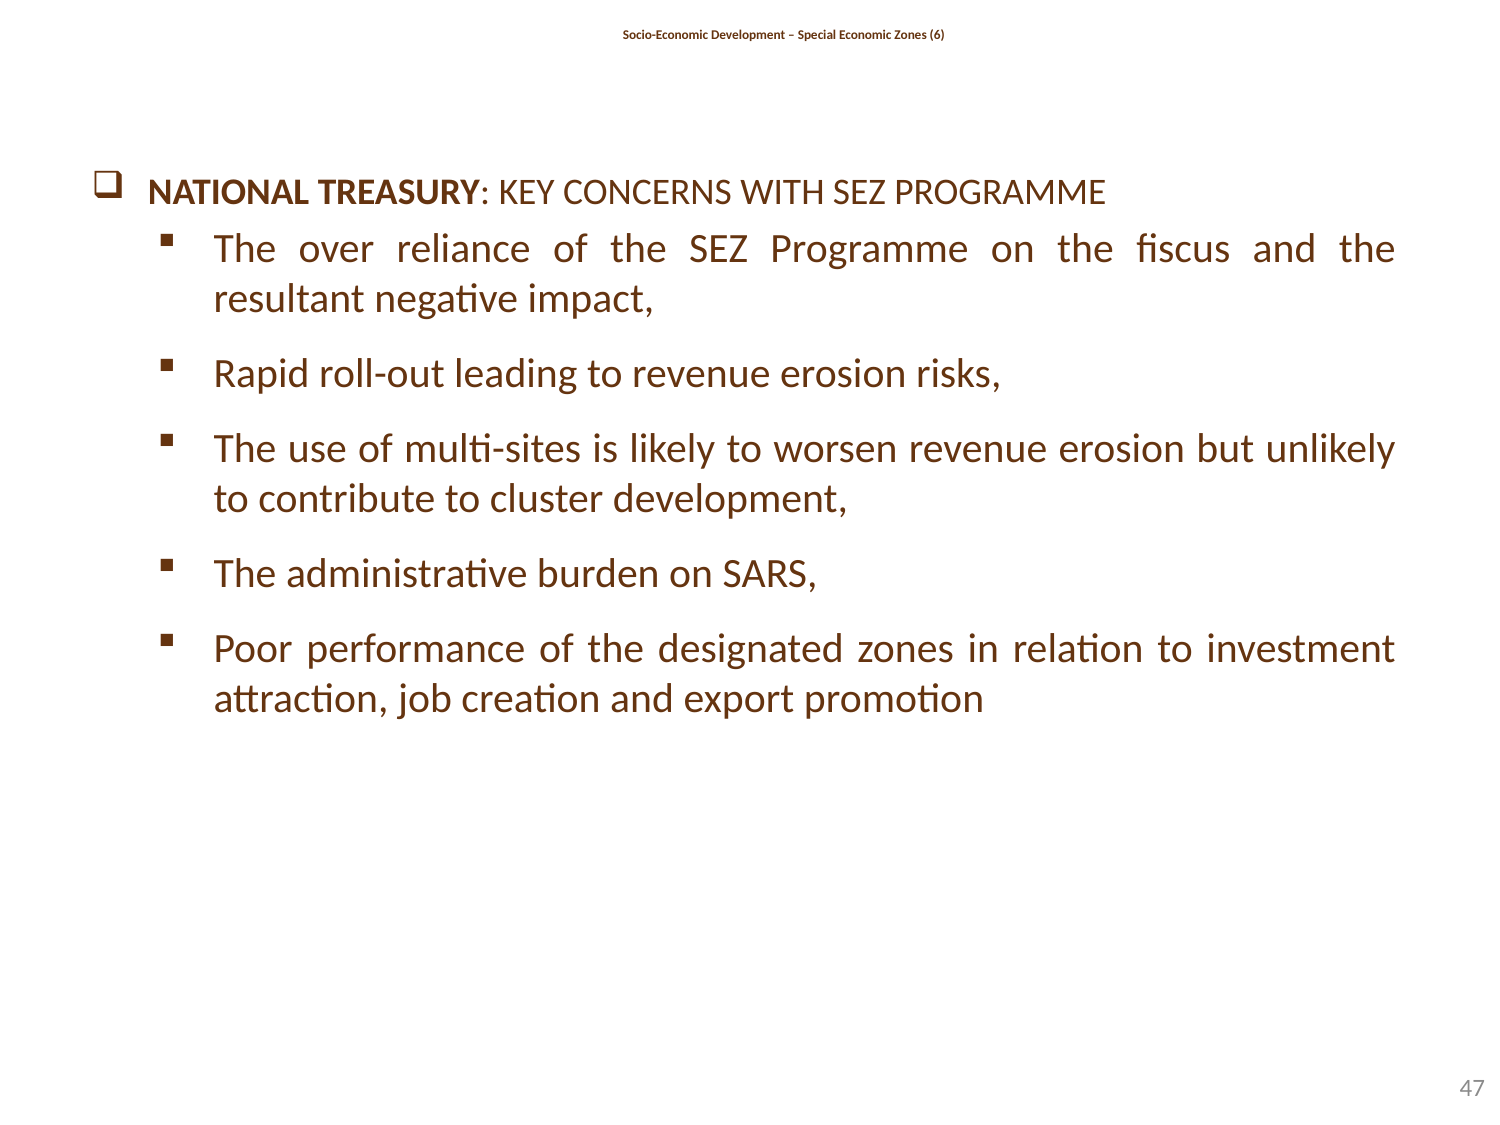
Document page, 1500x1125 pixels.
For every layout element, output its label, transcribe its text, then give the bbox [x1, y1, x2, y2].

slide_number 47 [1387, 1053, 1500, 1120]
title Socio-Economic Development – Special Economic Zones (6) [135, 0, 1436, 67]
list NATIONAL TREASURY: KEY CONCERNS WITH SEZ PROGRAMME The over reliance of the SEZ Programme on the fiscus and the resultant negative impact, Rapid roll-out leading to revenue erosion risks, The use of multi-sites is likely to worsen revenue erosion but unlikely to contribute to cluster development, The administrative burden on SARS, Poor performance of the designated zones in relation to investment attraction, job creation and export promotion [76, 137, 1412, 1054]
